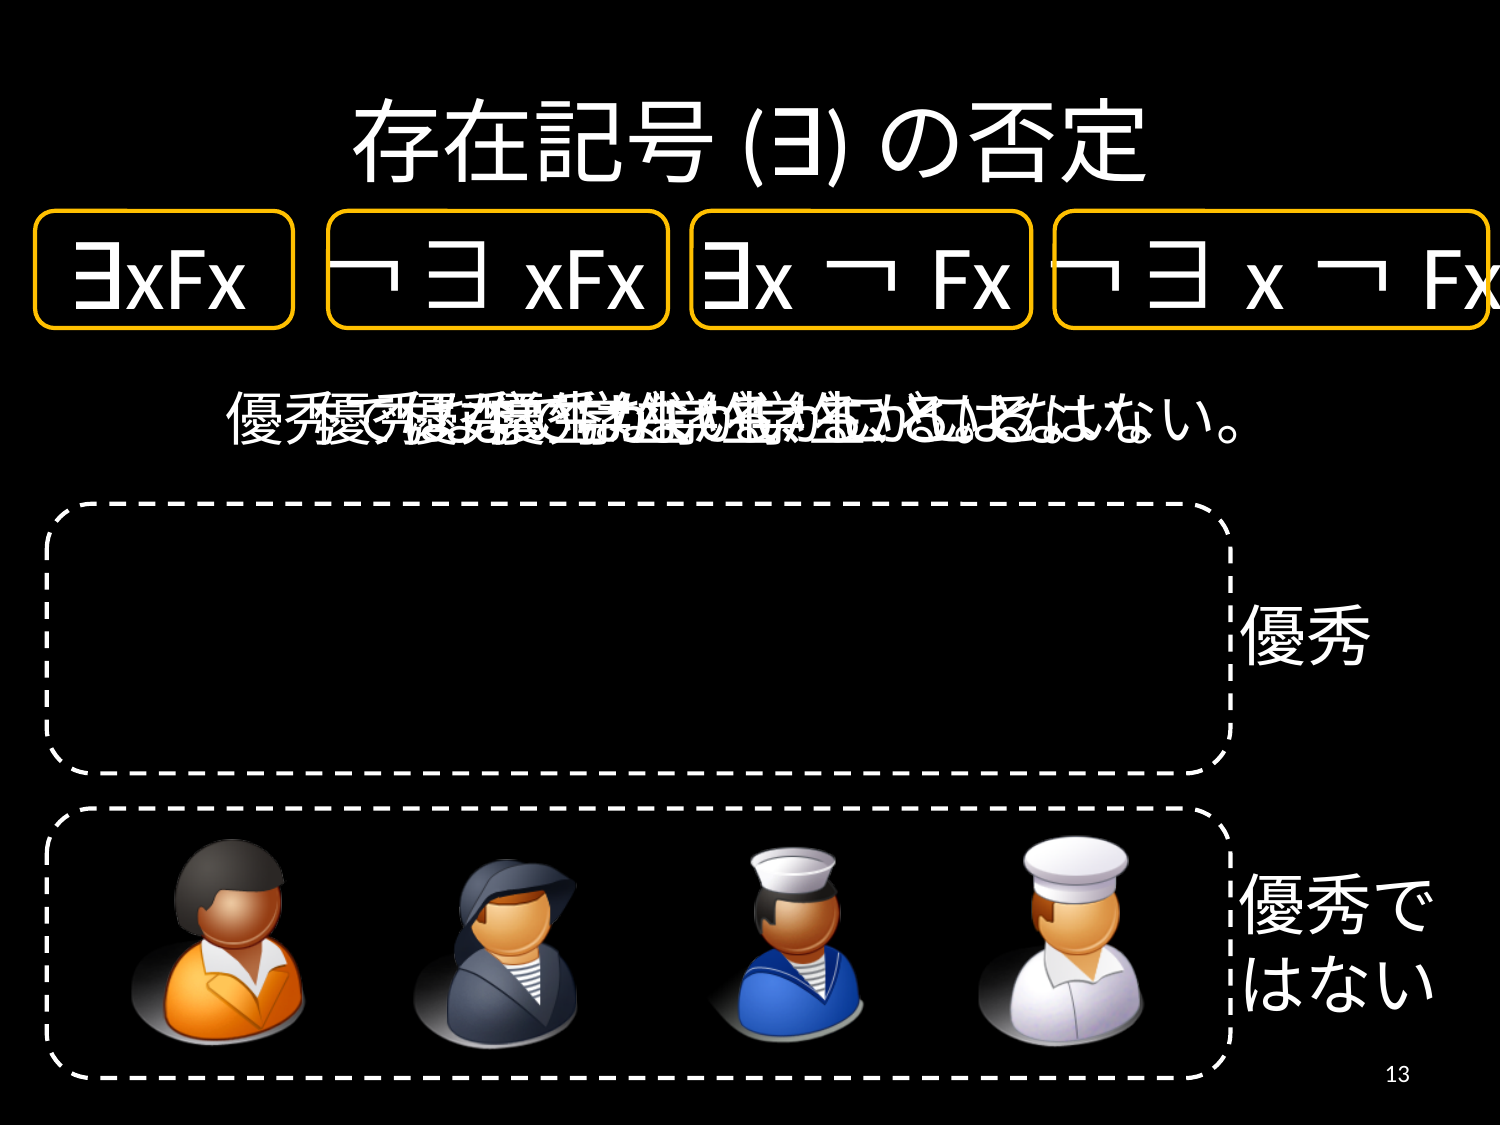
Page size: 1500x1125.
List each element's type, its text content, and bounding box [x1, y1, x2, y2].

text_box 優秀 [1224, 585, 1388, 681]
picture [948, 831, 1172, 1055]
text_box 優秀ではない学生がいる、ことはない。 [211, 375, 1289, 460]
text_box [689, 208, 1034, 331]
text_box ∃x￢Fx [681, 210, 1025, 336]
text_box [32, 208, 75, 330]
text_box [263, 233, 296, 331]
picture [113, 831, 336, 1055]
picture [670, 831, 894, 1055]
text_box [44, 501, 1233, 776]
picture [391, 831, 615, 1055]
text_box ∃xFx [52, 210, 263, 336]
text_box [1052, 208, 1491, 331]
slide_number 13 [1074, 1042, 1425, 1103]
text_box [325, 208, 671, 331]
text_box ￢∃x￢Fx [1025, 210, 1500, 336]
text_box ￢∃xFx [304, 210, 662, 336]
text_box [44, 806, 1233, 1081]
text_box 優秀ではない [1223, 855, 1477, 1031]
title 存在記号(∃)の否定 [75, 45, 1425, 233]
